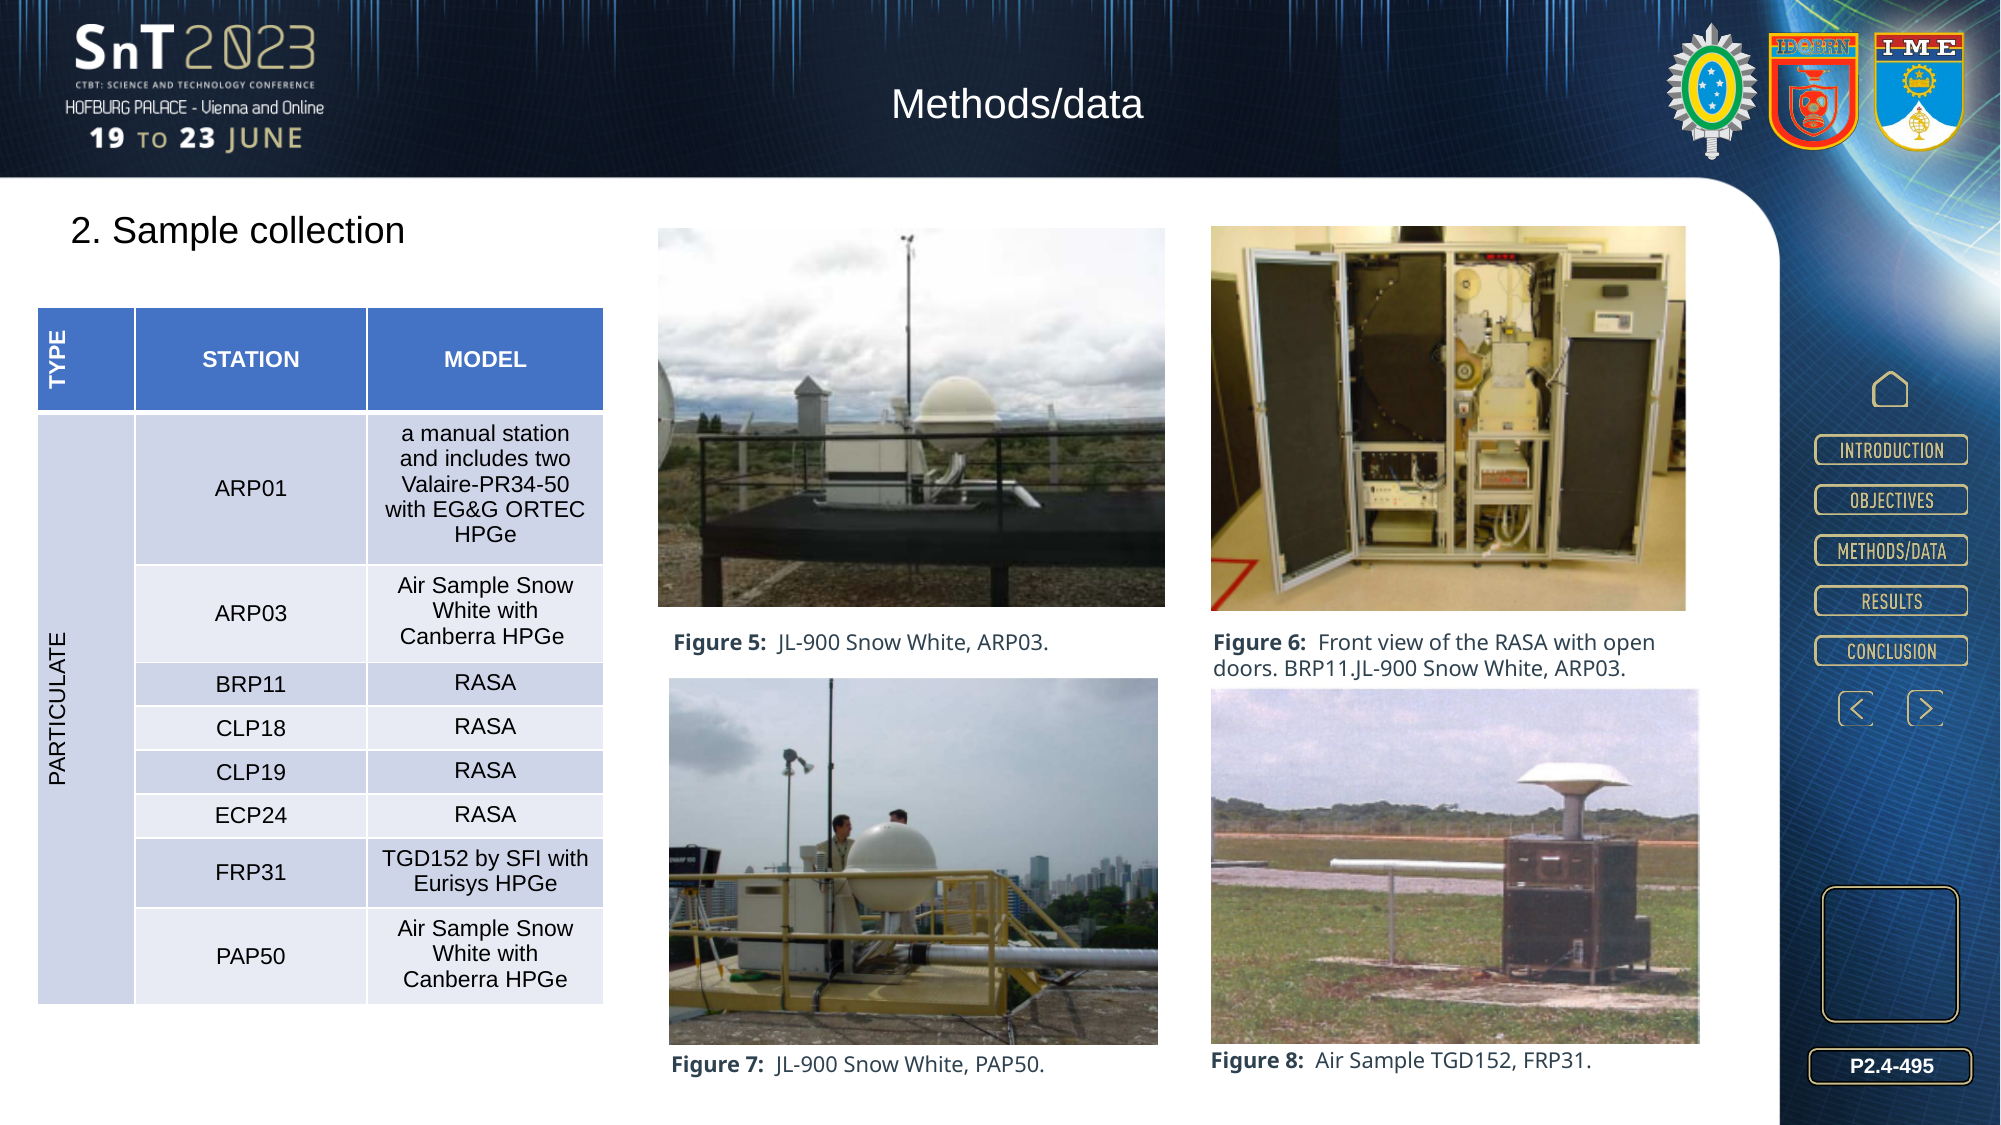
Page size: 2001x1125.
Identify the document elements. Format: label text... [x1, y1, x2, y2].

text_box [1666, 0, 2000, 186]
table_cell TGD152 by SFI with Eurisys HPGe [368, 839, 603, 907]
table_cell RASA [368, 663, 603, 705]
table_cell a manual station and includes two Valaire-PR34-50 with EG&G ORTEC HPGe [368, 415, 603, 564]
table_cell RASA [368, 795, 603, 837]
table_cell ARP03 [136, 566, 366, 662]
table_cell RASA [368, 707, 603, 749]
picture [0, 0, 2001, 1125]
table_cell CLP18 [136, 707, 366, 749]
table_cell ECP24 [136, 795, 366, 837]
text_box Figure 5: JL-900 Snow White, ARP03. [658, 621, 1147, 663]
text_box Figure 7: JL-900 Snow White, PAP50. [656, 1043, 1145, 1111]
text_box Figure 6: Front view of the RASA with open doors. BRP11.JL-900 Snow White, ARP03. . [1198, 621, 1719, 715]
table_cell ARP01 [136, 415, 366, 564]
table_cell Air Sample Snow White with Canberra HPGe [368, 909, 603, 1004]
table_cell PAP50 [136, 909, 366, 1004]
table_header MODEL [368, 308, 603, 410]
text_box Figure 8: Air Sample TGD152, FRP31. [1195, 1039, 1716, 1081]
table_cell Air Sample Snow White with Canberra HPGe [368, 566, 603, 662]
table_cell FRP31 [136, 839, 366, 907]
text_box Methods/data [359, 43, 1661, 136]
table_cell BRP11 [136, 663, 366, 705]
table_cell RASA [368, 751, 603, 793]
text_box 2. Sample collection [36, 168, 758, 266]
text_box P2.4-495 [1824, 1047, 1960, 1086]
table_header TYPE [38, 308, 134, 410]
table_header STATION [136, 308, 366, 410]
table_cell CLP19 [136, 751, 366, 793]
table_cell PARTICULATE [38, 415, 134, 1004]
